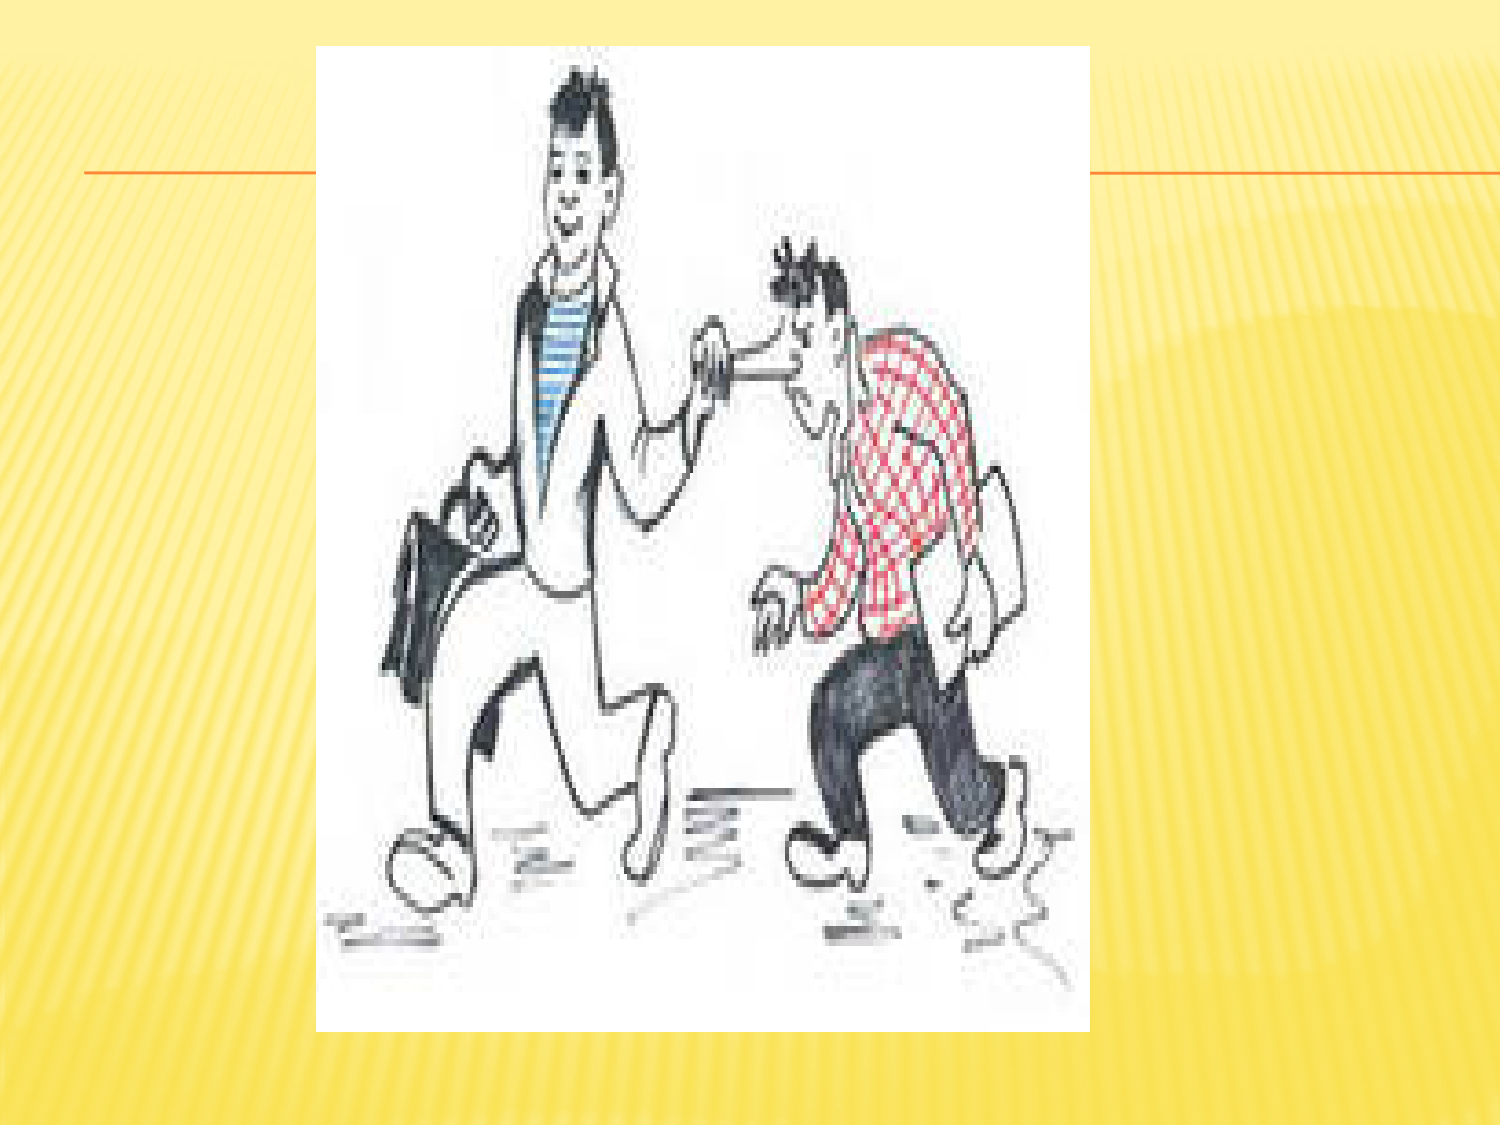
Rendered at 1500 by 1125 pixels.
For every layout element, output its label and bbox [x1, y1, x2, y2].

list [316, 46, 1091, 1032]
